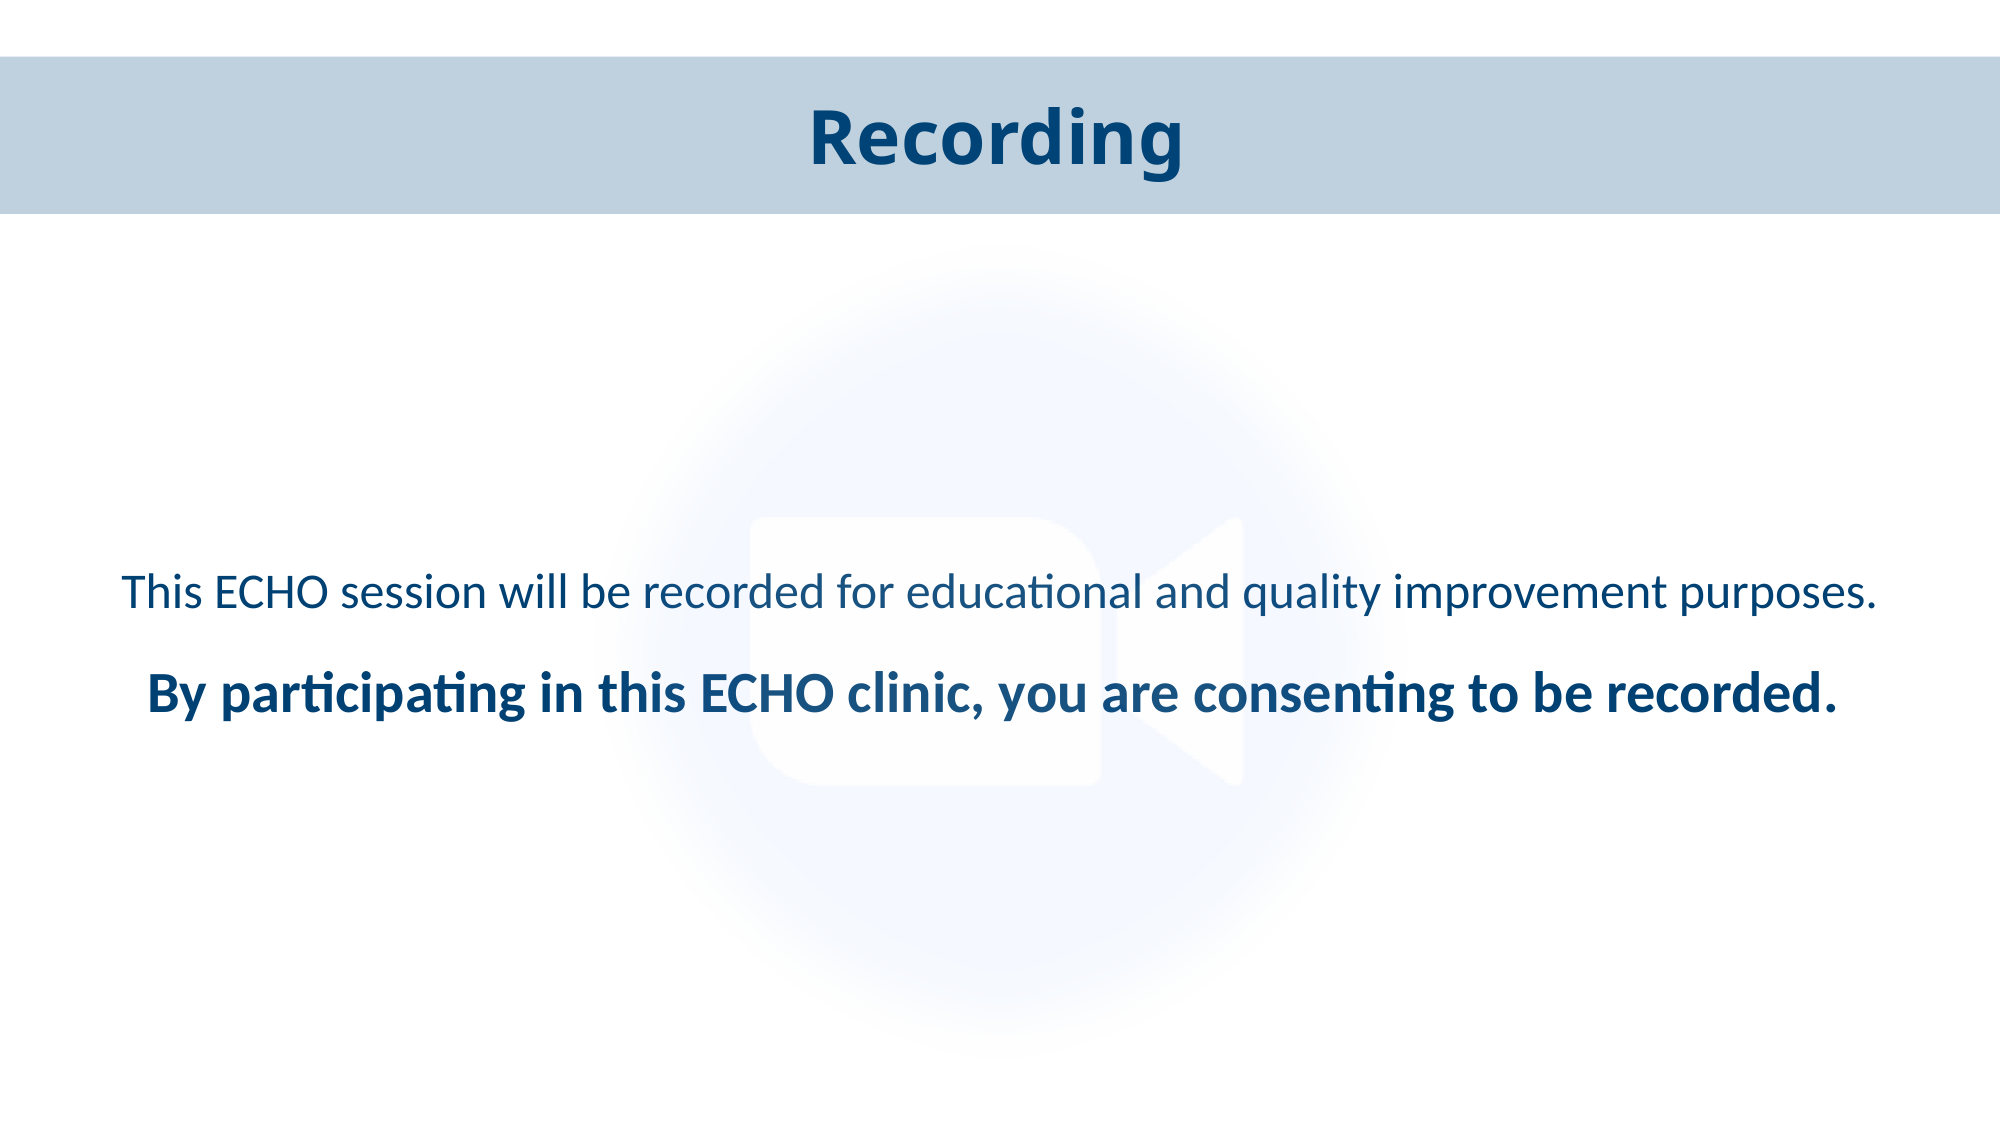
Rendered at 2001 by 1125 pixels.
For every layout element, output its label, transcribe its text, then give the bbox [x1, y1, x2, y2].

text_box This ECHO session will be recorded for educational and quality improvement purposes. By participating in this ECHO clinic, you are consenting to be recorded. [88, 521, 553, 732]
picture [553, 204, 1447, 1098]
text_box [0, 56, 2000, 215]
text_box This ECHO session will be recorded for educational and quality improvement purposes. By participating in this ECHO clinic, you are consenting to be recorded. [1447, 521, 1912, 732]
